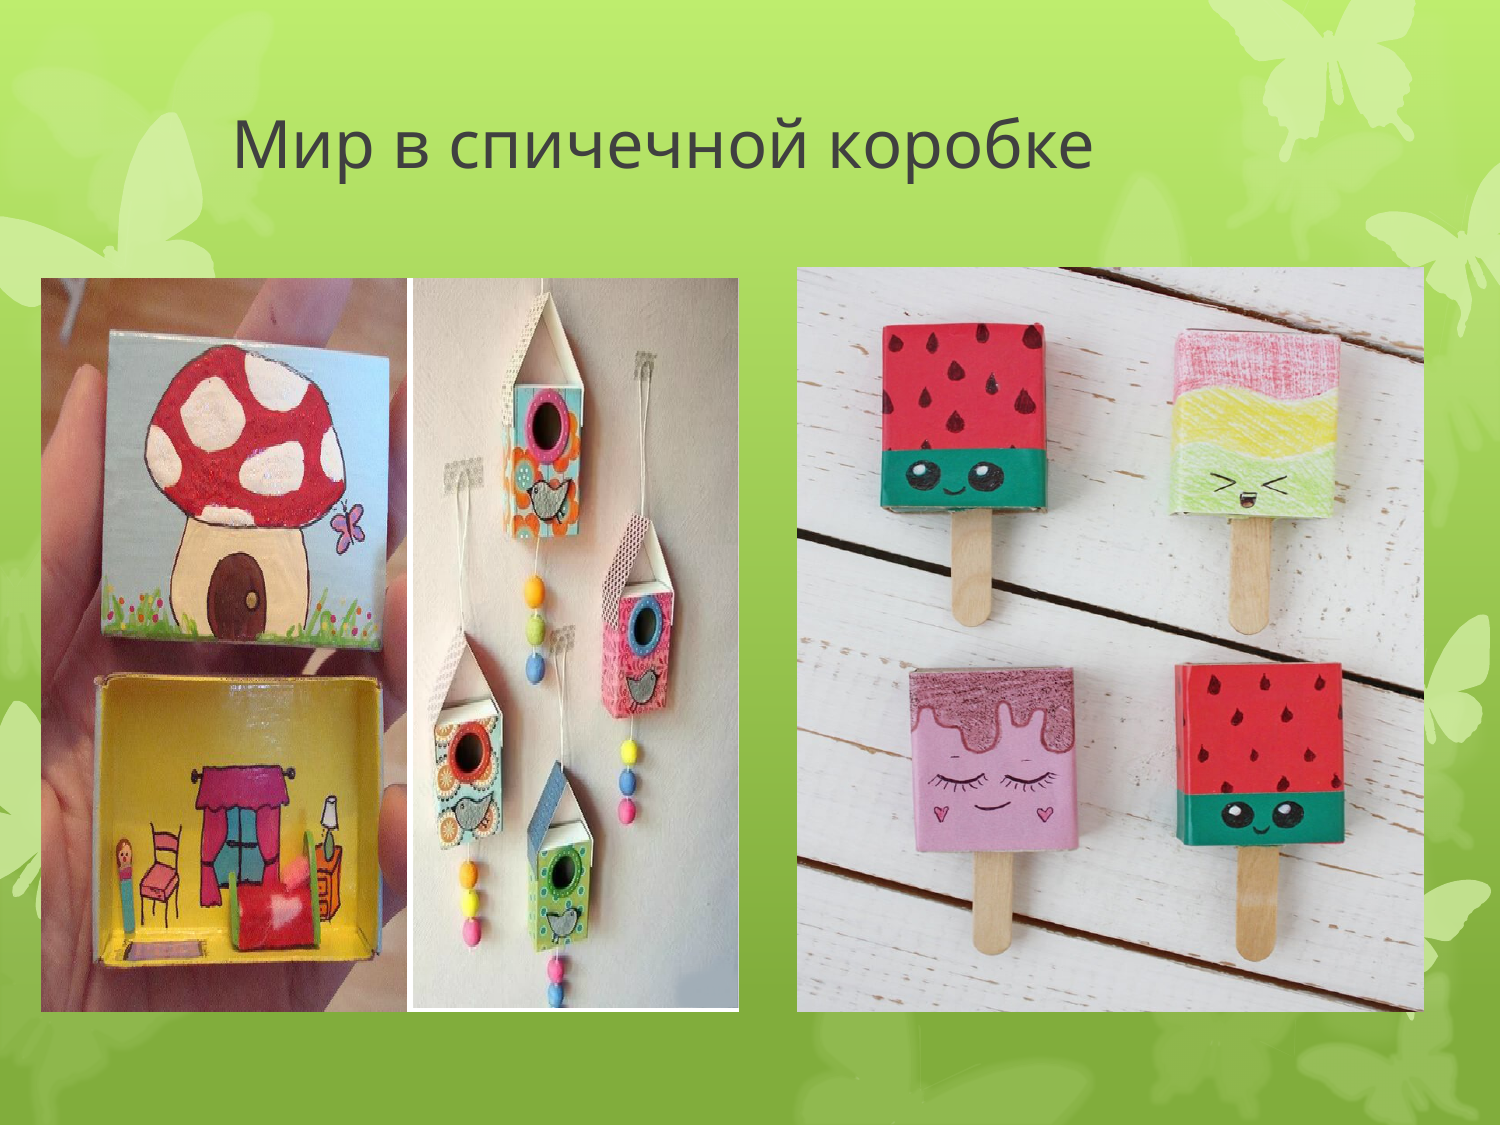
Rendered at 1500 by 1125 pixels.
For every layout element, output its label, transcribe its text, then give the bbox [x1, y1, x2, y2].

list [796, 266, 1424, 1012]
title Мир в спичечной коробке [147, 66, 1316, 218]
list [40, 278, 739, 1012]
